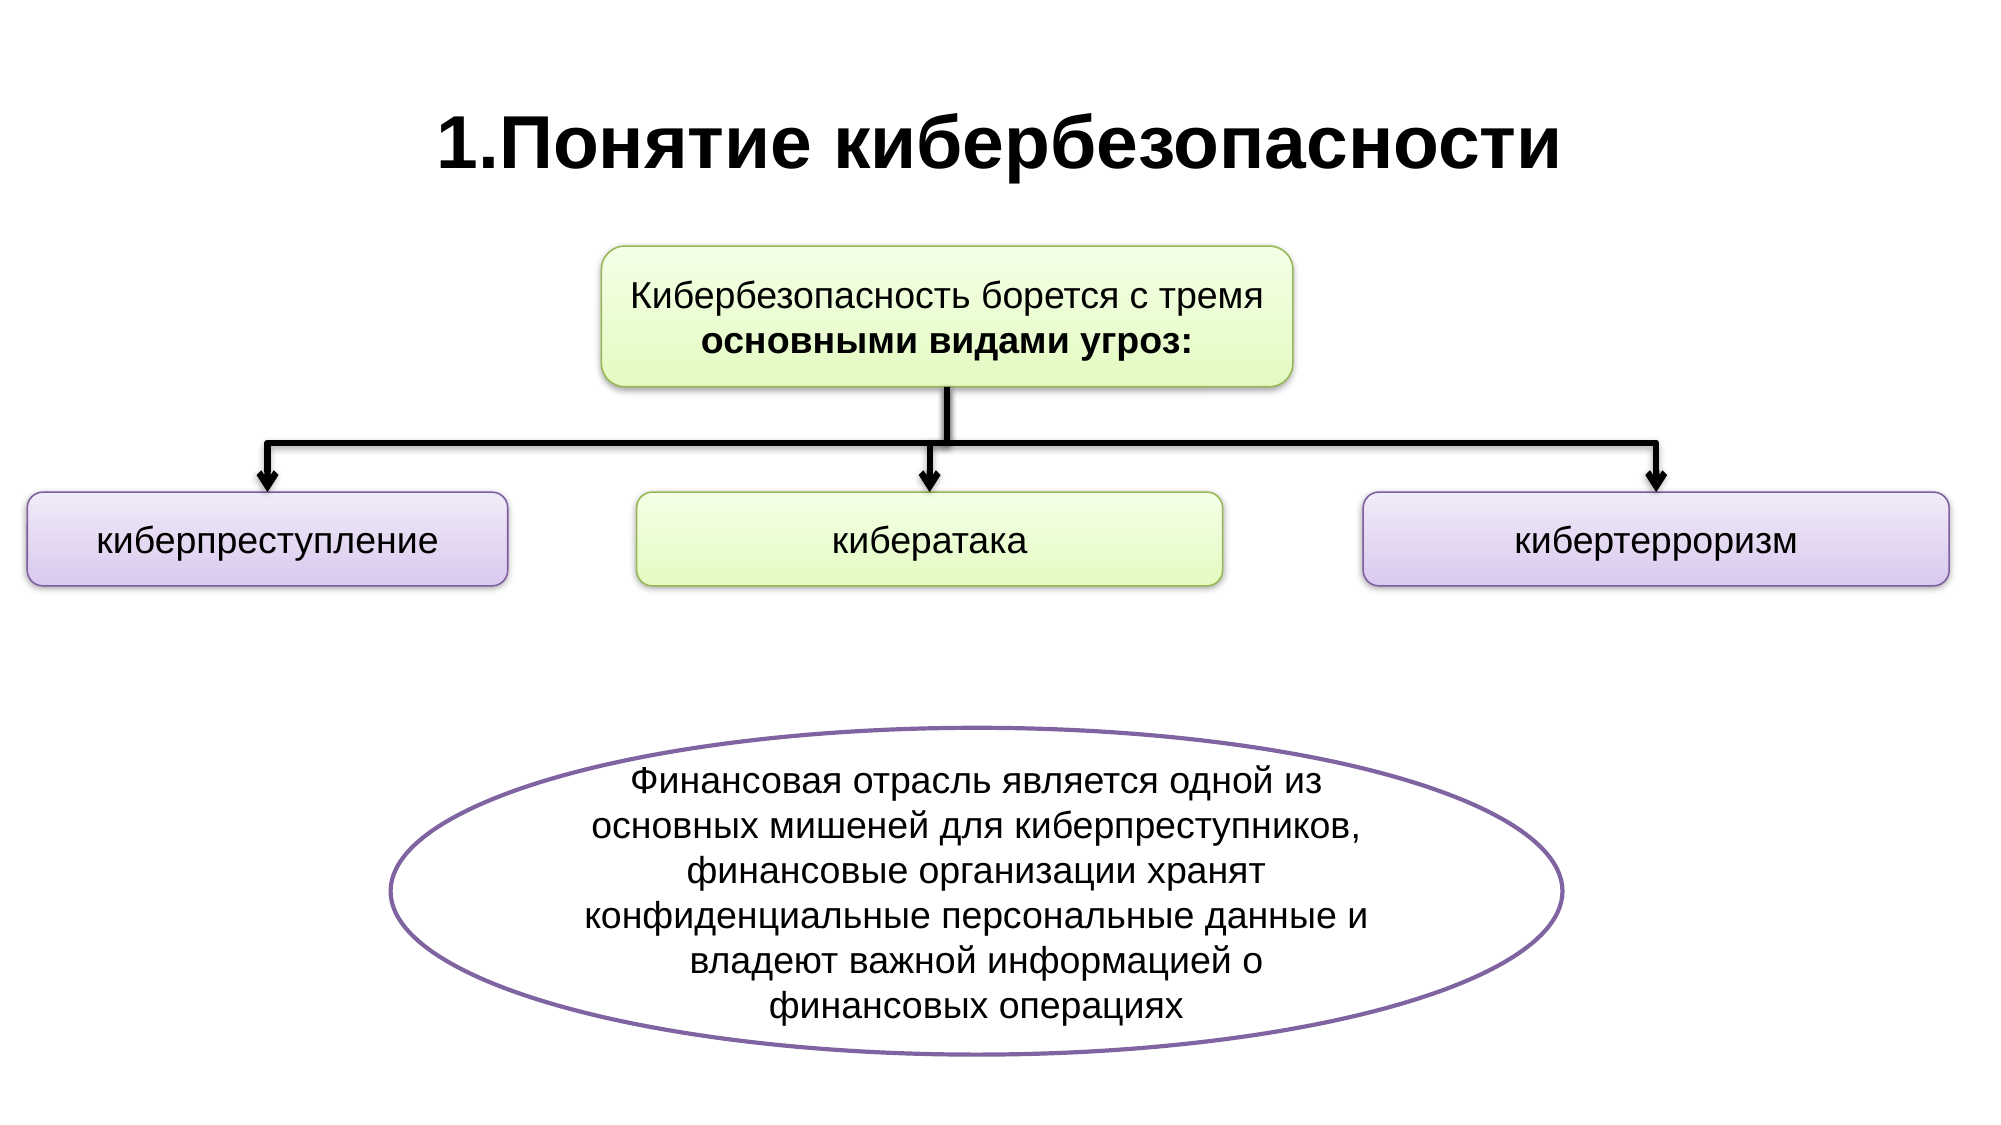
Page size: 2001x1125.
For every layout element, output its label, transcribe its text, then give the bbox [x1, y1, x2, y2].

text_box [885, 430, 992, 449]
text_box Финансовая отрасль является одной из основных мишеней для киберпреступников, финансовые организации хранят конфиденциальные персональные данные и владеют важной информацией о финансовых операциях [388, 725, 1565, 1057]
text_box кибертерроризм [1362, 491, 1950, 587]
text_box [1248, 84, 1355, 795]
text_box кибератака [665, 491, 1224, 587]
text_box Кибербезопасность борется с тремя основными видами угроз: [665, 245, 1243, 388]
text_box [554, 99, 661, 780]
text_box киберпреступление [26, 491, 509, 587]
title 1.Понятие кибербезопасности [99, 45, 1900, 233]
